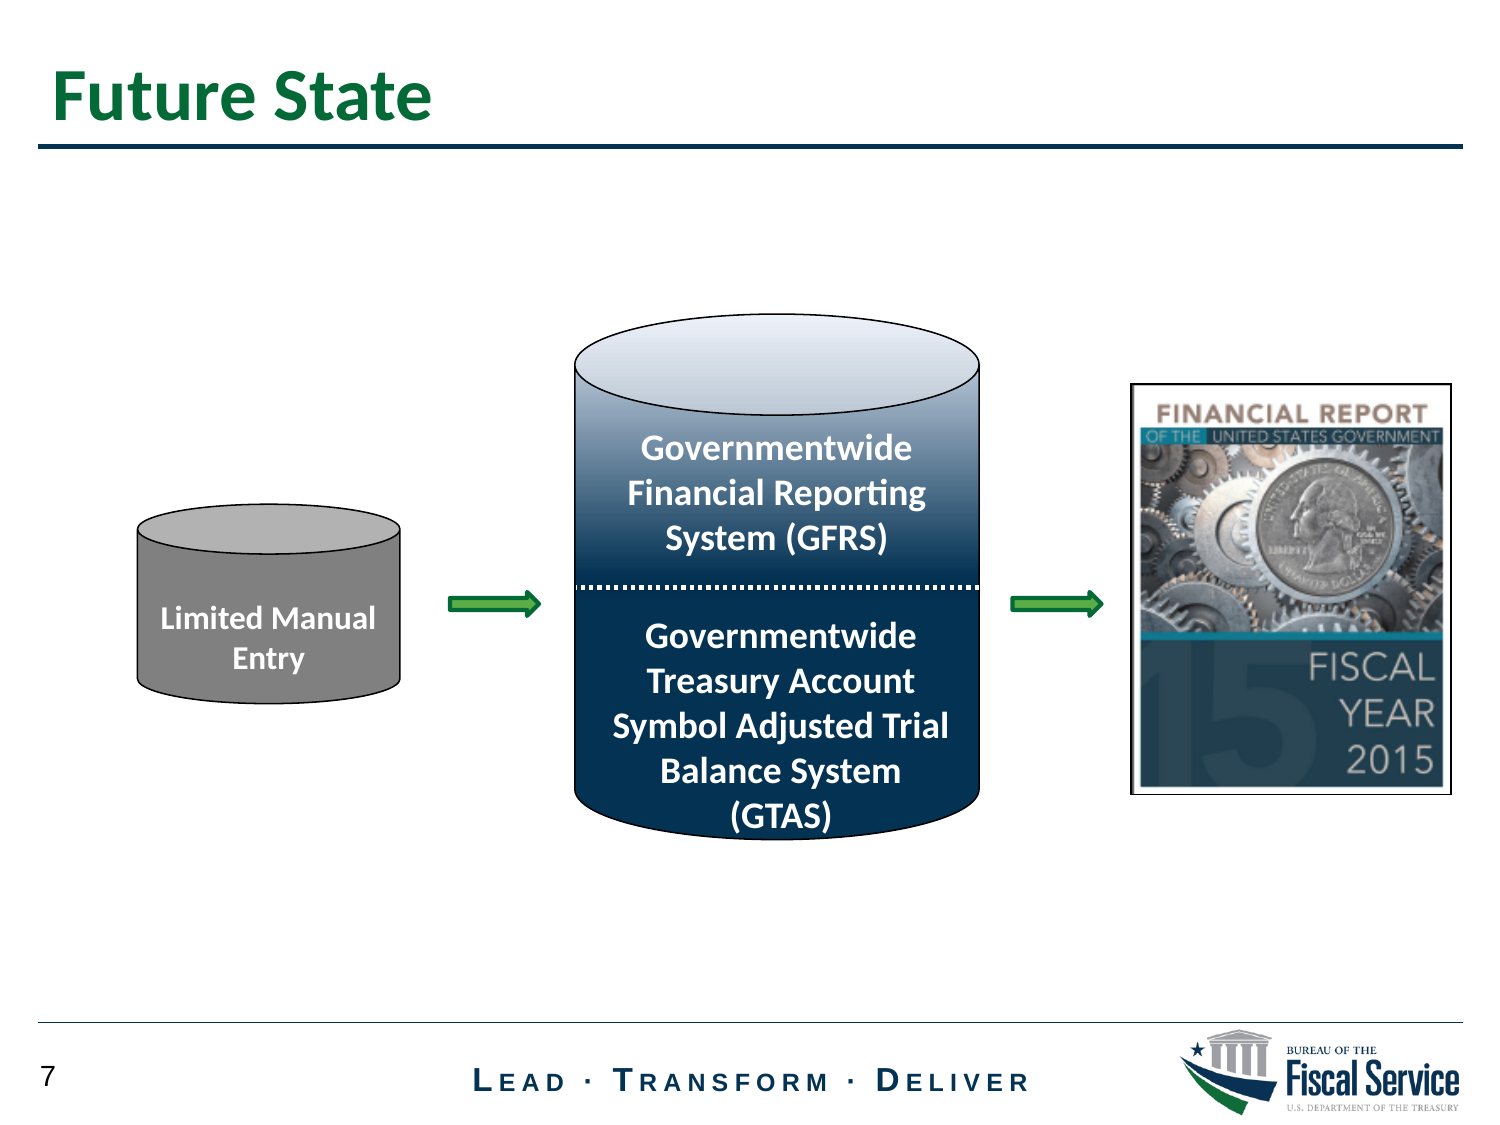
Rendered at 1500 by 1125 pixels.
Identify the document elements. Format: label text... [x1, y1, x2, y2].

picture [1131, 384, 1451, 794]
text_box [1010, 590, 1104, 618]
list Future State [37, 37, 1463, 150]
picture [1175, 1026, 1463, 1118]
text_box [574, 313, 980, 840]
text_box [447, 590, 542, 618]
text_box Limited Manual Entry [137, 504, 400, 704]
